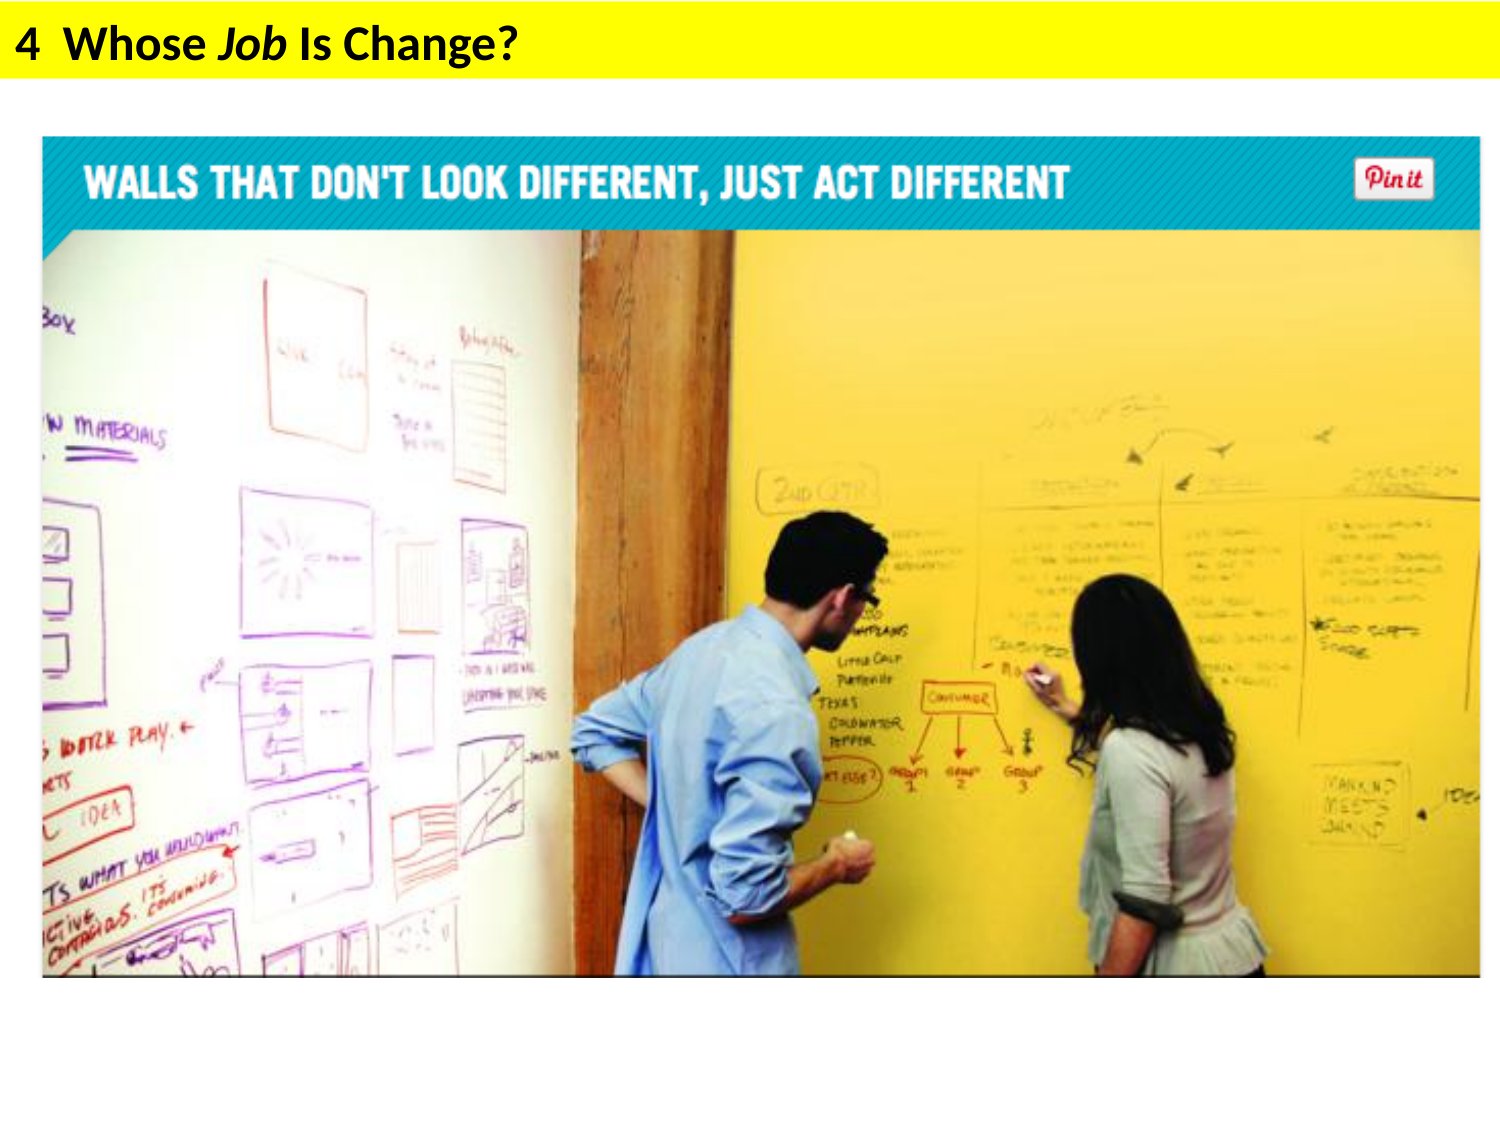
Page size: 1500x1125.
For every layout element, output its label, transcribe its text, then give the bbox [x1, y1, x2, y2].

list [11, 136, 1500, 979]
title 4 Whose Job Is Change? [0, 1, 1500, 79]
